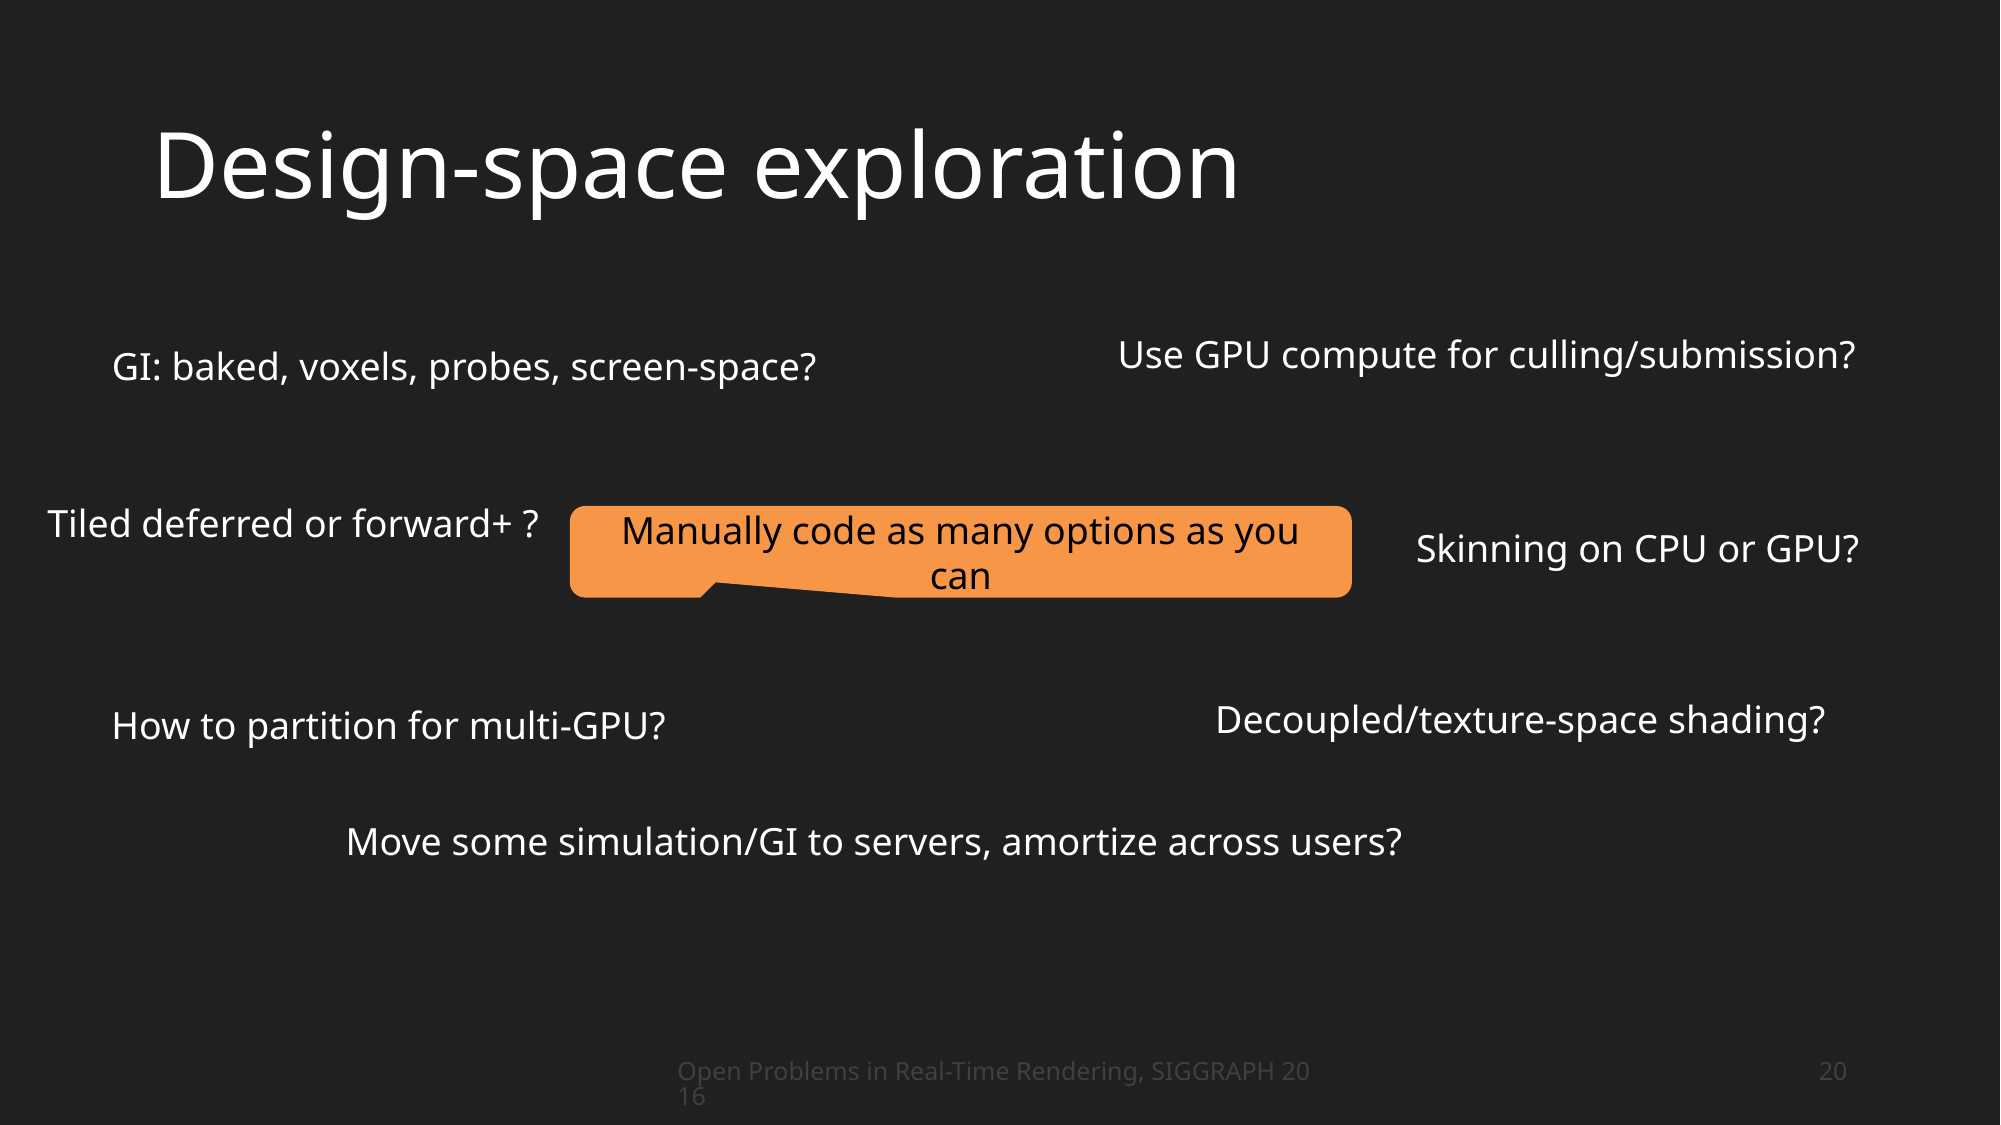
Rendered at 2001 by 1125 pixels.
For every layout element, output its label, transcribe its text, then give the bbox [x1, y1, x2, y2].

title Design-space exploration [137, 59, 1863, 278]
slide_number 20 [1412, 1042, 1863, 1103]
text_box Tiled deferred or forward+ ? [32, 492, 555, 553]
text_box How to partition for multi-GPU? [96, 694, 681, 755]
text_box Move some simulation/GI to servers, amortize across users? [330, 810, 1418, 871]
text_box Manually code as many options as you can [568, 504, 1353, 599]
text_box Skinning on CPU or GPU? [1401, 517, 1875, 578]
text_box Decoupled/texture-space shading? [1200, 688, 1841, 749]
text_box GI: baked, voxels, probes, screen-space? [97, 335, 832, 396]
text_box Use GPU compute for culling/submission? [1102, 323, 1872, 384]
footer Open Problems in Real-Time Rendering, SIGGRAPH 2016 [662, 1042, 1338, 1103]
